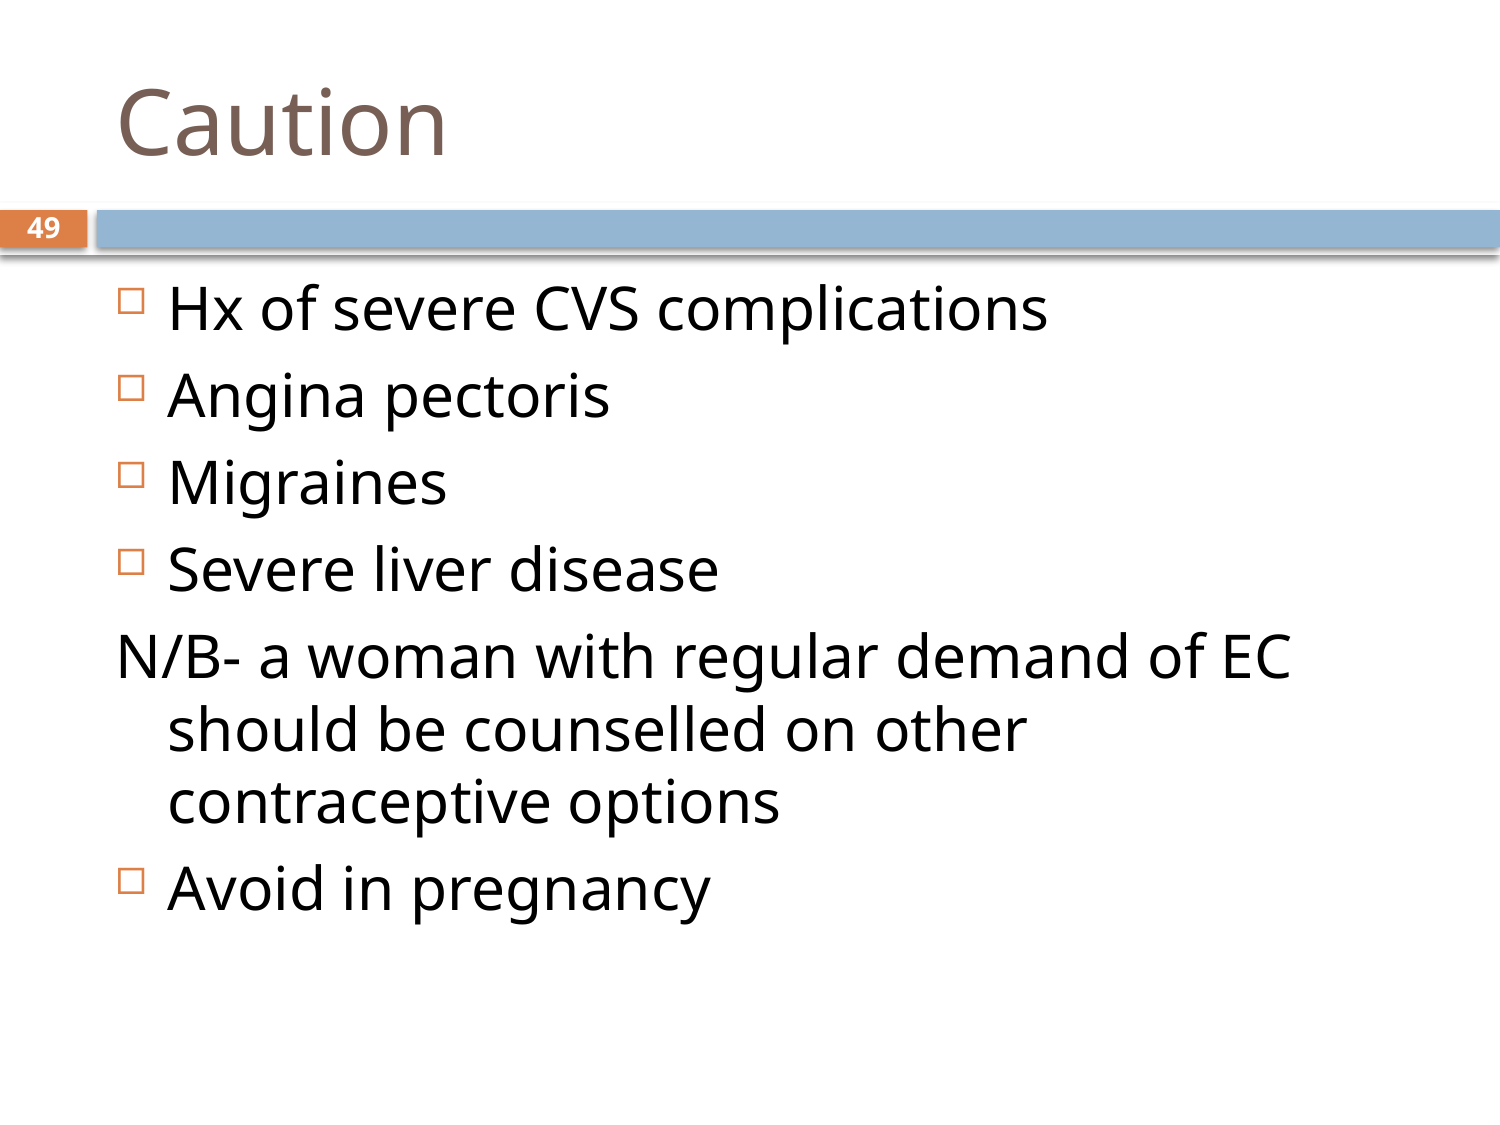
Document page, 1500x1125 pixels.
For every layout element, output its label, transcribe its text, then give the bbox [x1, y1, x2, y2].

slide_number 49 [0, 208, 88, 249]
title Caution [100, 37, 1438, 200]
list Hx of severe CVS complications Angina pectoris Migraines Severe liver disease N/B- a woman with regular demand of EC should be counselled on other contraceptive options Avoid in pregnancy [100, 262, 1438, 1000]
